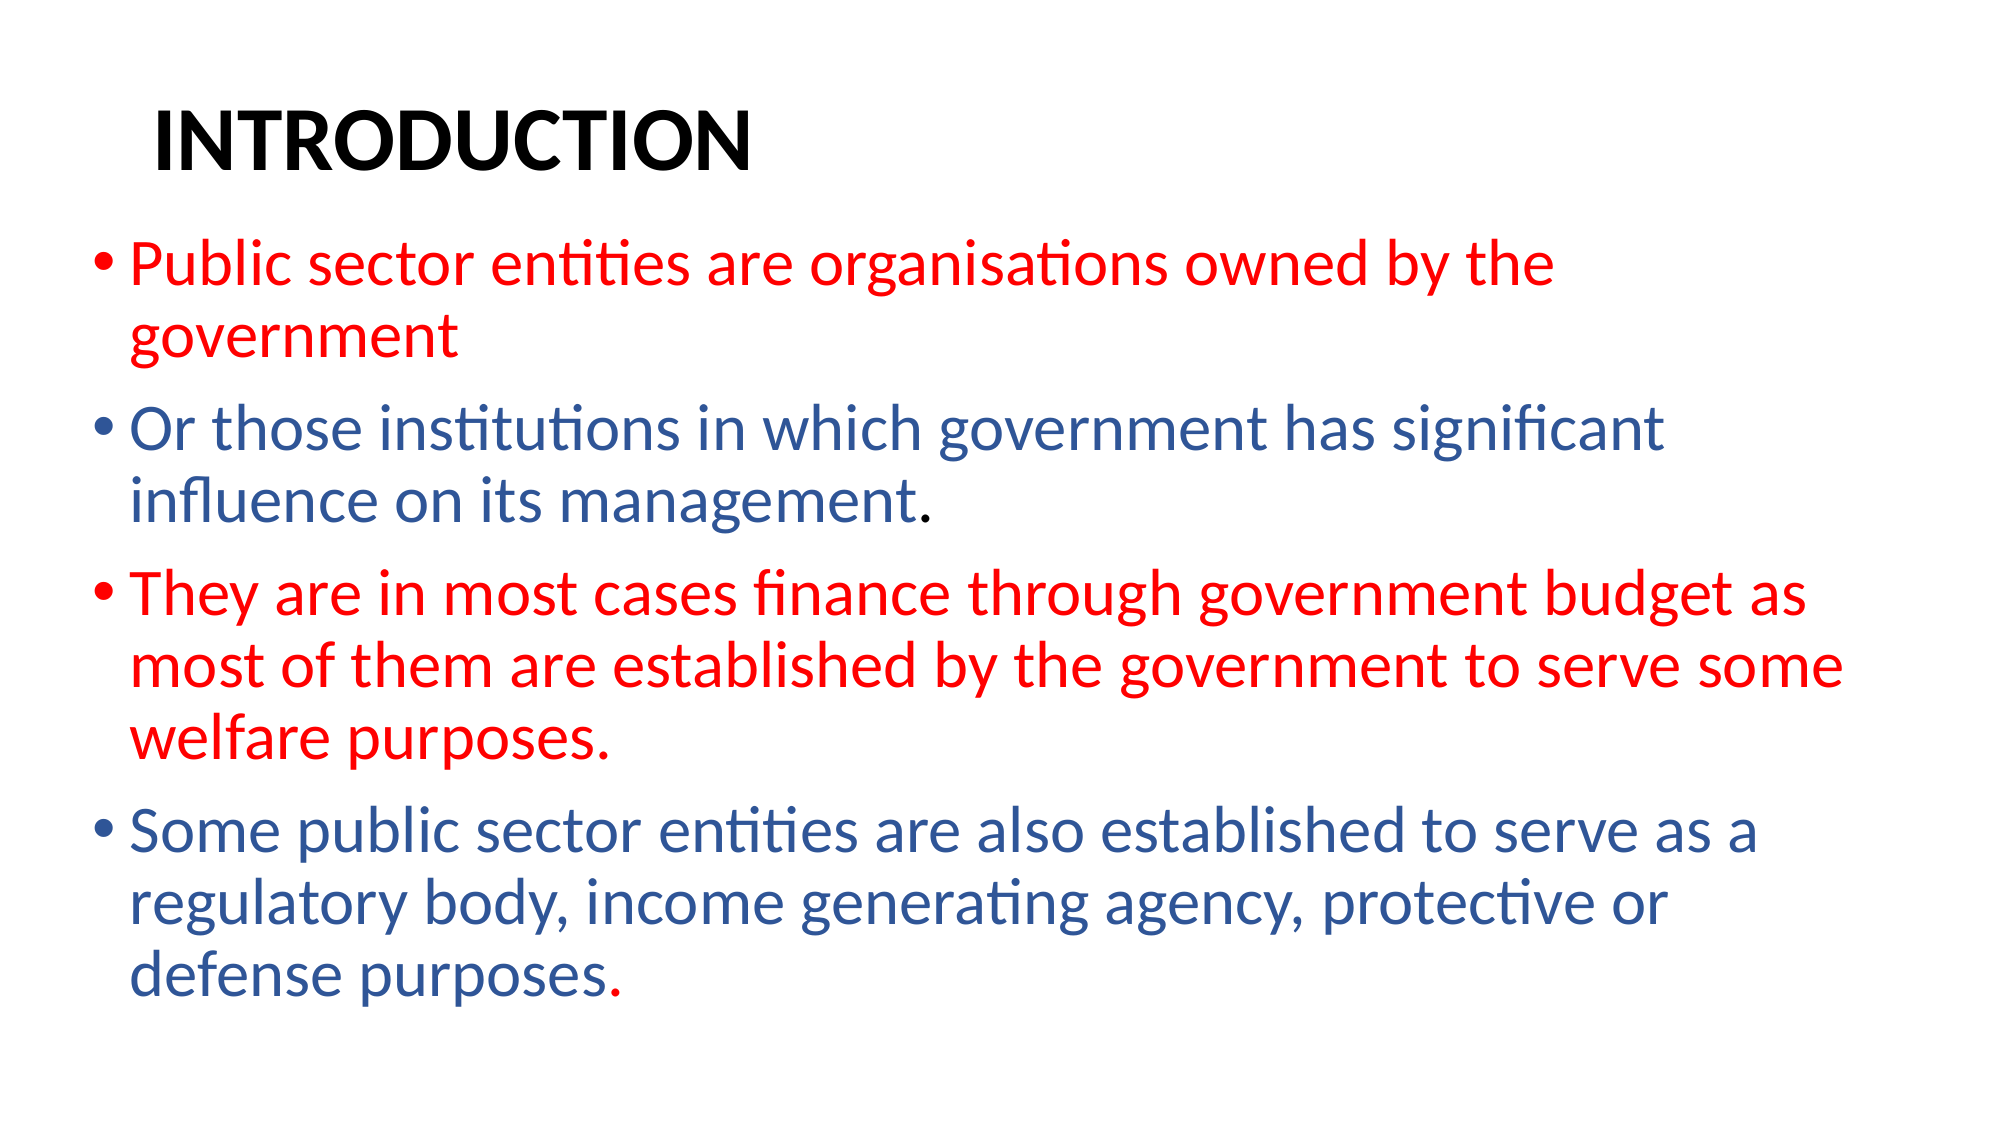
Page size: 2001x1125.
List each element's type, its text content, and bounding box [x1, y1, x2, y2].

title INTRODUCTION [137, 59, 1863, 220]
list Public sector entities are organisations owned by the government Or those institutions in which government has significant influence on its management. They are in most cases finance through government budget as most of them are established by the government to serve some welfare purposes. Some public sector entities are also established to serve as a regulatory body, income generating agency, protective or defense purposes. [77, 220, 1913, 1077]
